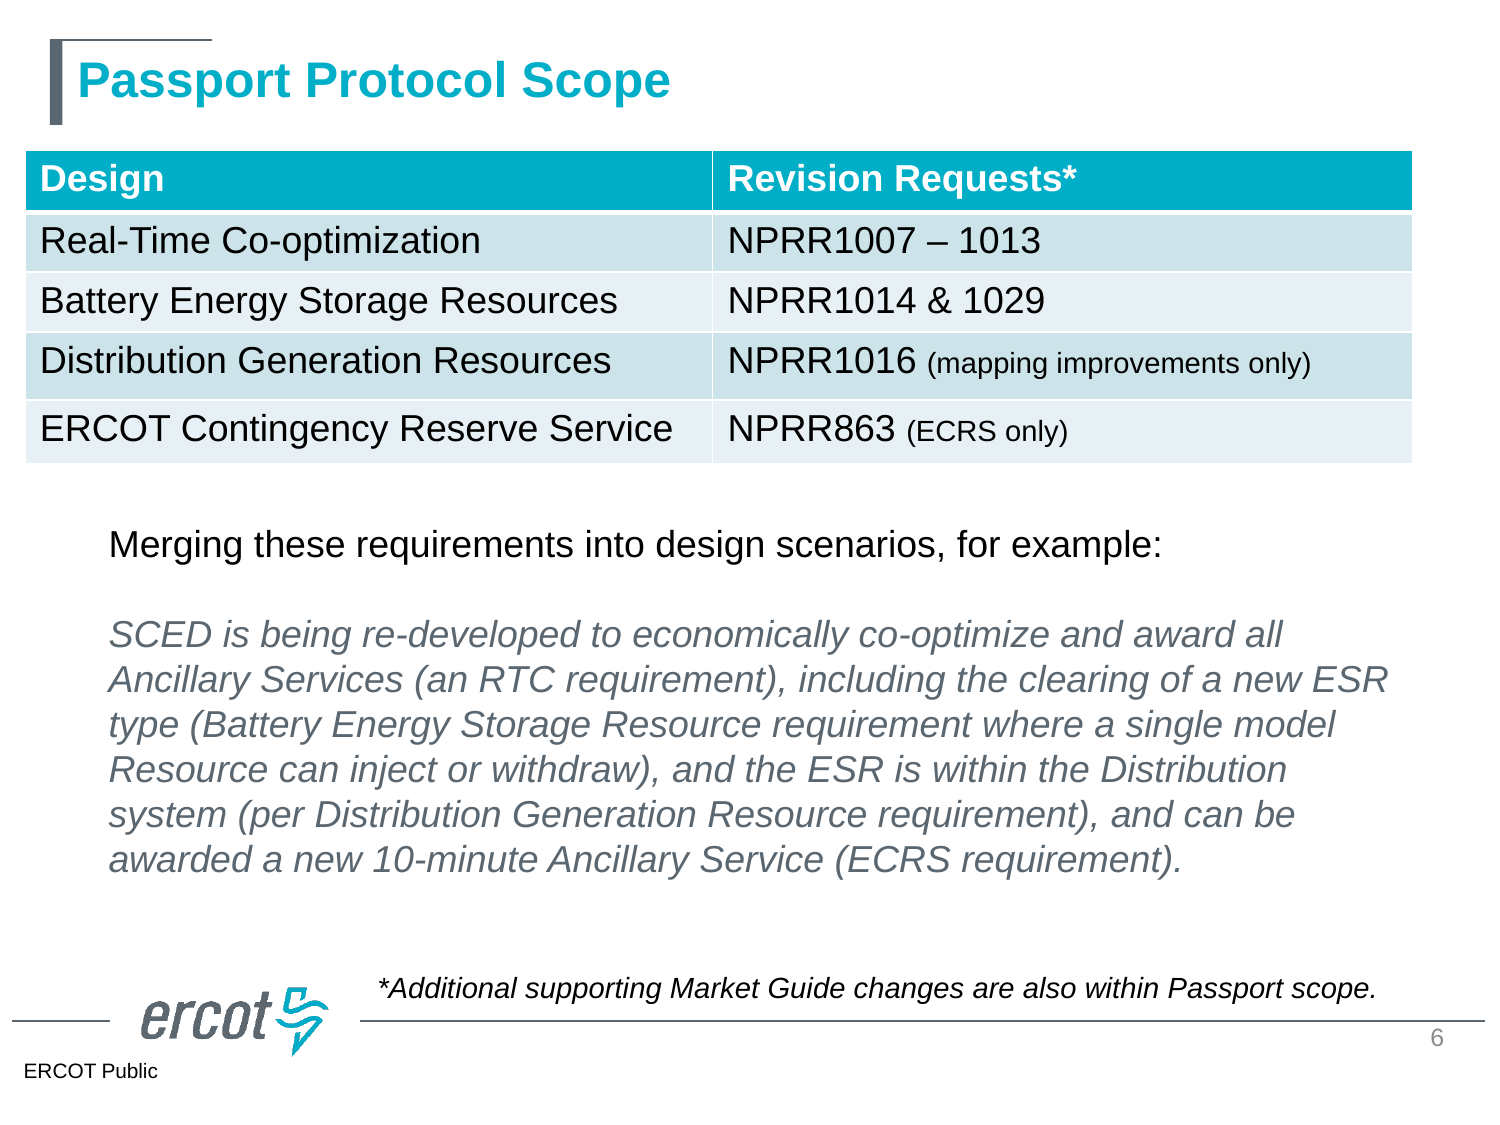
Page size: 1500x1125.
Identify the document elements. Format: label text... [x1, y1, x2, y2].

table_cell NPRR863 (ECRS only) [713, 401, 1412, 463]
table_cell NPRR1016 (mapping improvements only) [713, 333, 1412, 399]
table_cell ERCOT Contingency Reserve Service [26, 401, 712, 463]
table_cell NPRR1007 – 1013 [713, 215, 1412, 271]
title Passport Protocol Scope [62, 39, 1450, 134]
picture [137, 983, 332, 1059]
table_header Design [26, 151, 712, 210]
table_cell Real-Time Co-optimization [26, 215, 712, 271]
table_cell NPRR1014 & 1029 [713, 273, 1412, 331]
table_header Revision Requests* [713, 151, 1412, 210]
table_cell Battery Energy Storage Resources [26, 273, 712, 331]
list Merging these requirements into design scenarios, for example: SCED is being re-developed to economically co-optimize and award all Ancillary Services (an RTC requirement), including the clearing of a new ESR type (Battery Energy Storage Resource requirement where a single model Resource can inject or withdraw), and the ESR is within the Distribution system (per Distribution Generation Resource requirement), and can be awarded a new 10-minute Ancillary Service (ECRS requirement). [18, 512, 1419, 963]
slide_number 6 [1387, 1012, 1488, 1062]
text_box *Additional supporting Market Guide changes are also within Passport scope. [362, 962, 1450, 1013]
table_cell Distribution Generation Resources [26, 333, 712, 399]
